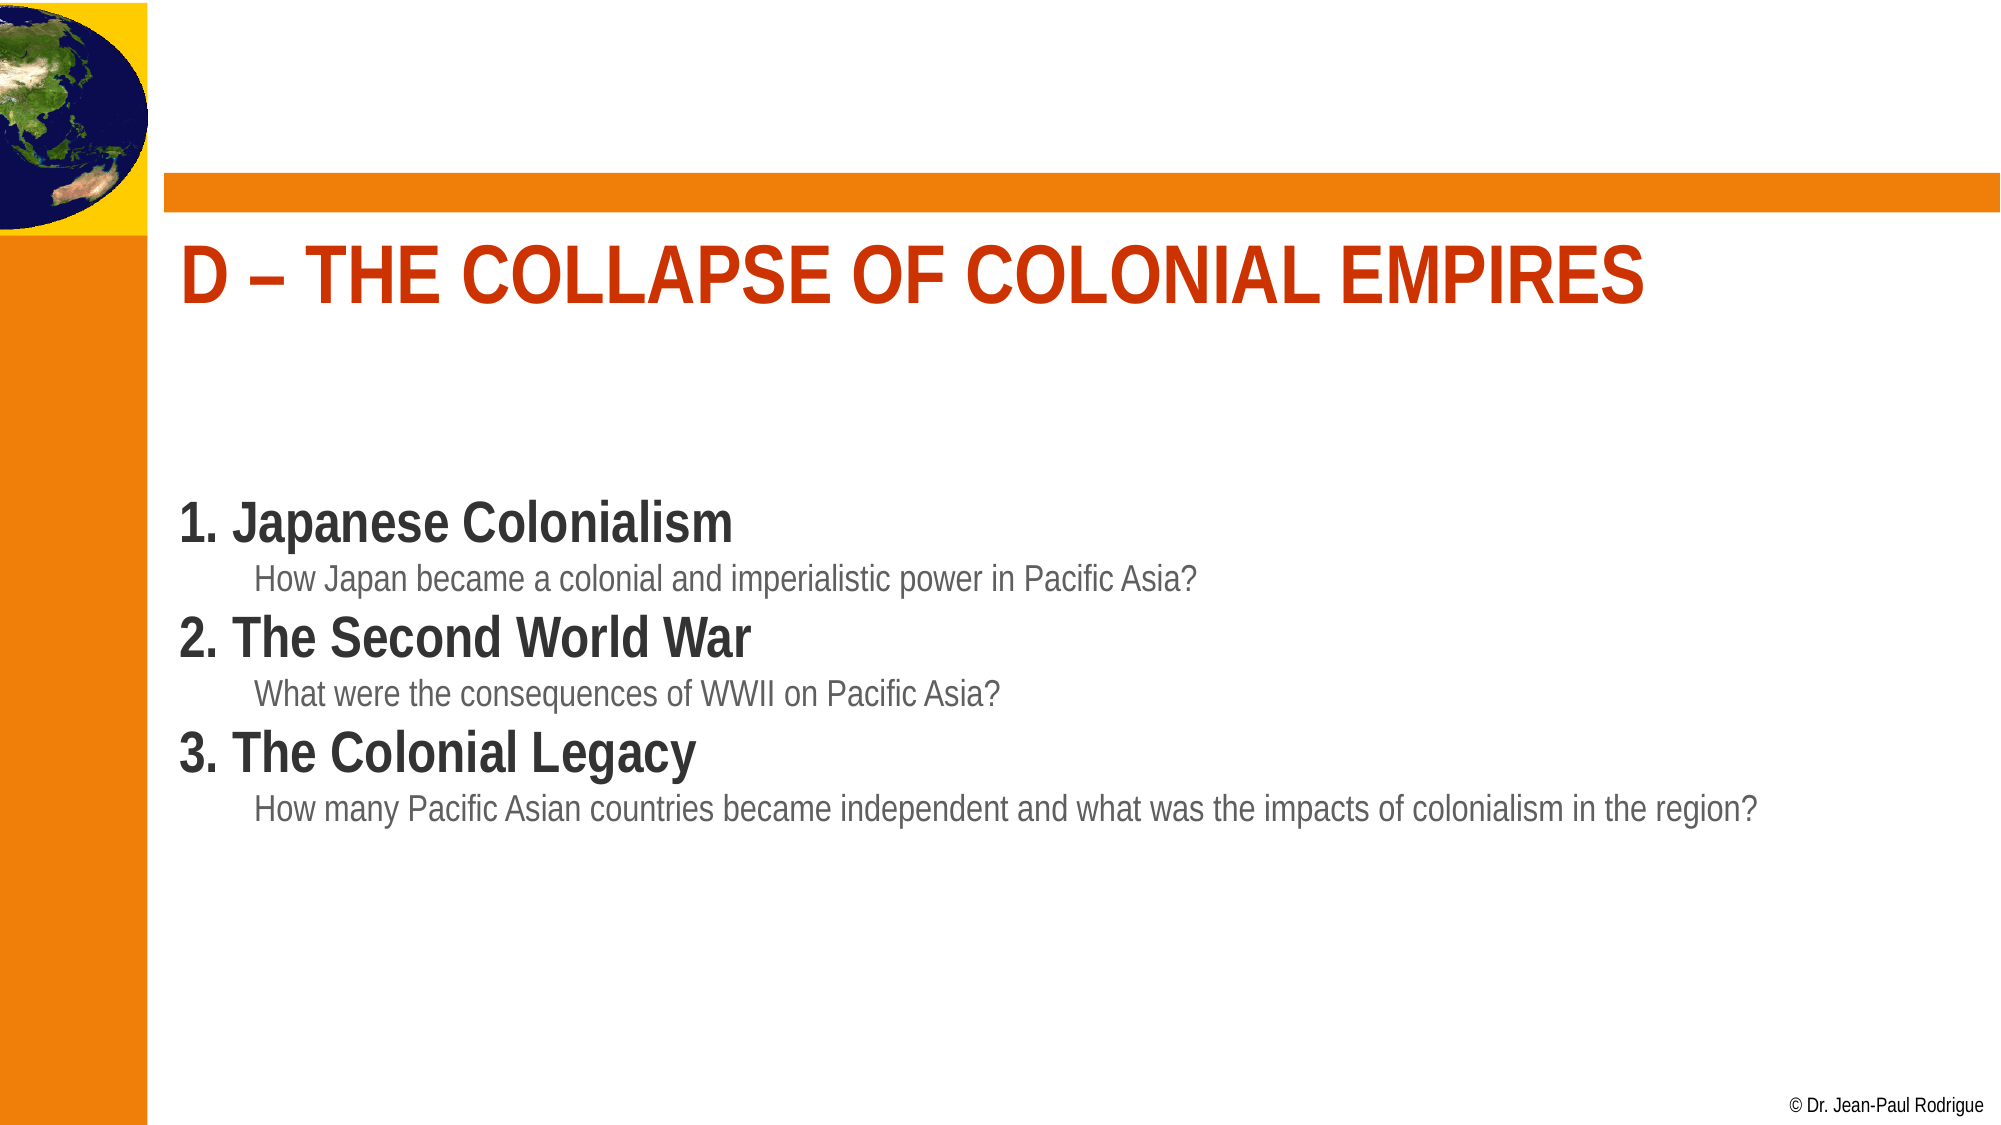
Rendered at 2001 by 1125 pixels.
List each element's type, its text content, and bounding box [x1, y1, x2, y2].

list 1. Japanese Colonialism How Japan became a colonial and imperialistic power in Pacific Asia? 2. The Second World War What were the consequences of WWII on Pacific Asia? 3. The Colonial Legacy How many Pacific Asian countries became independent and what was the impacts of colonialism in the region? [163, 476, 1865, 990]
picture [0, 3, 149, 231]
title D – The Collapse of Colonial Empires [165, 212, 1866, 437]
